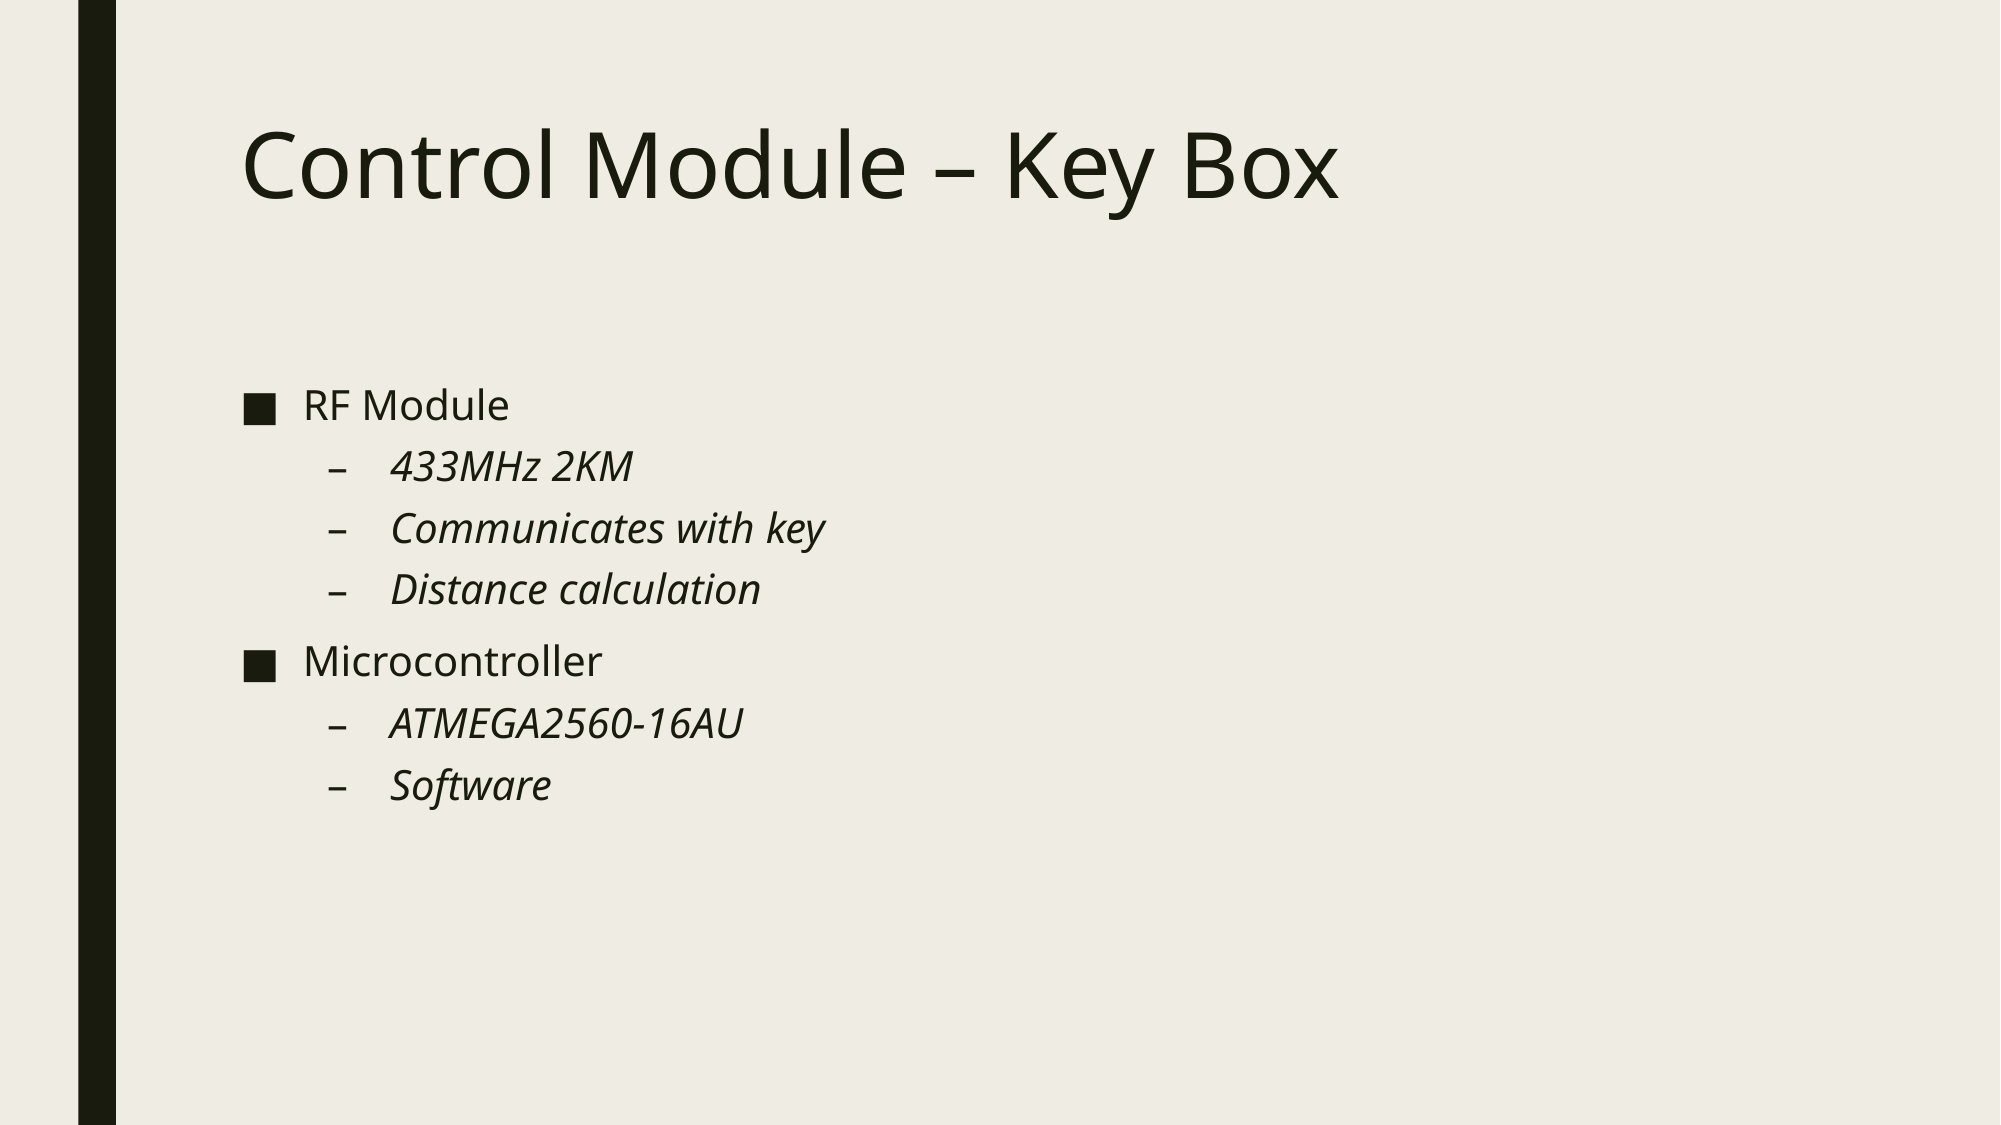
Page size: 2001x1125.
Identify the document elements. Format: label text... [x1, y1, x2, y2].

title Control Module – Key Box [225, 112, 1800, 357]
list RF Module 433MHz 2KM Communicates with key Distance calculation Microcontroller ATMEGA2560-16AU Software [225, 375, 1800, 963]
